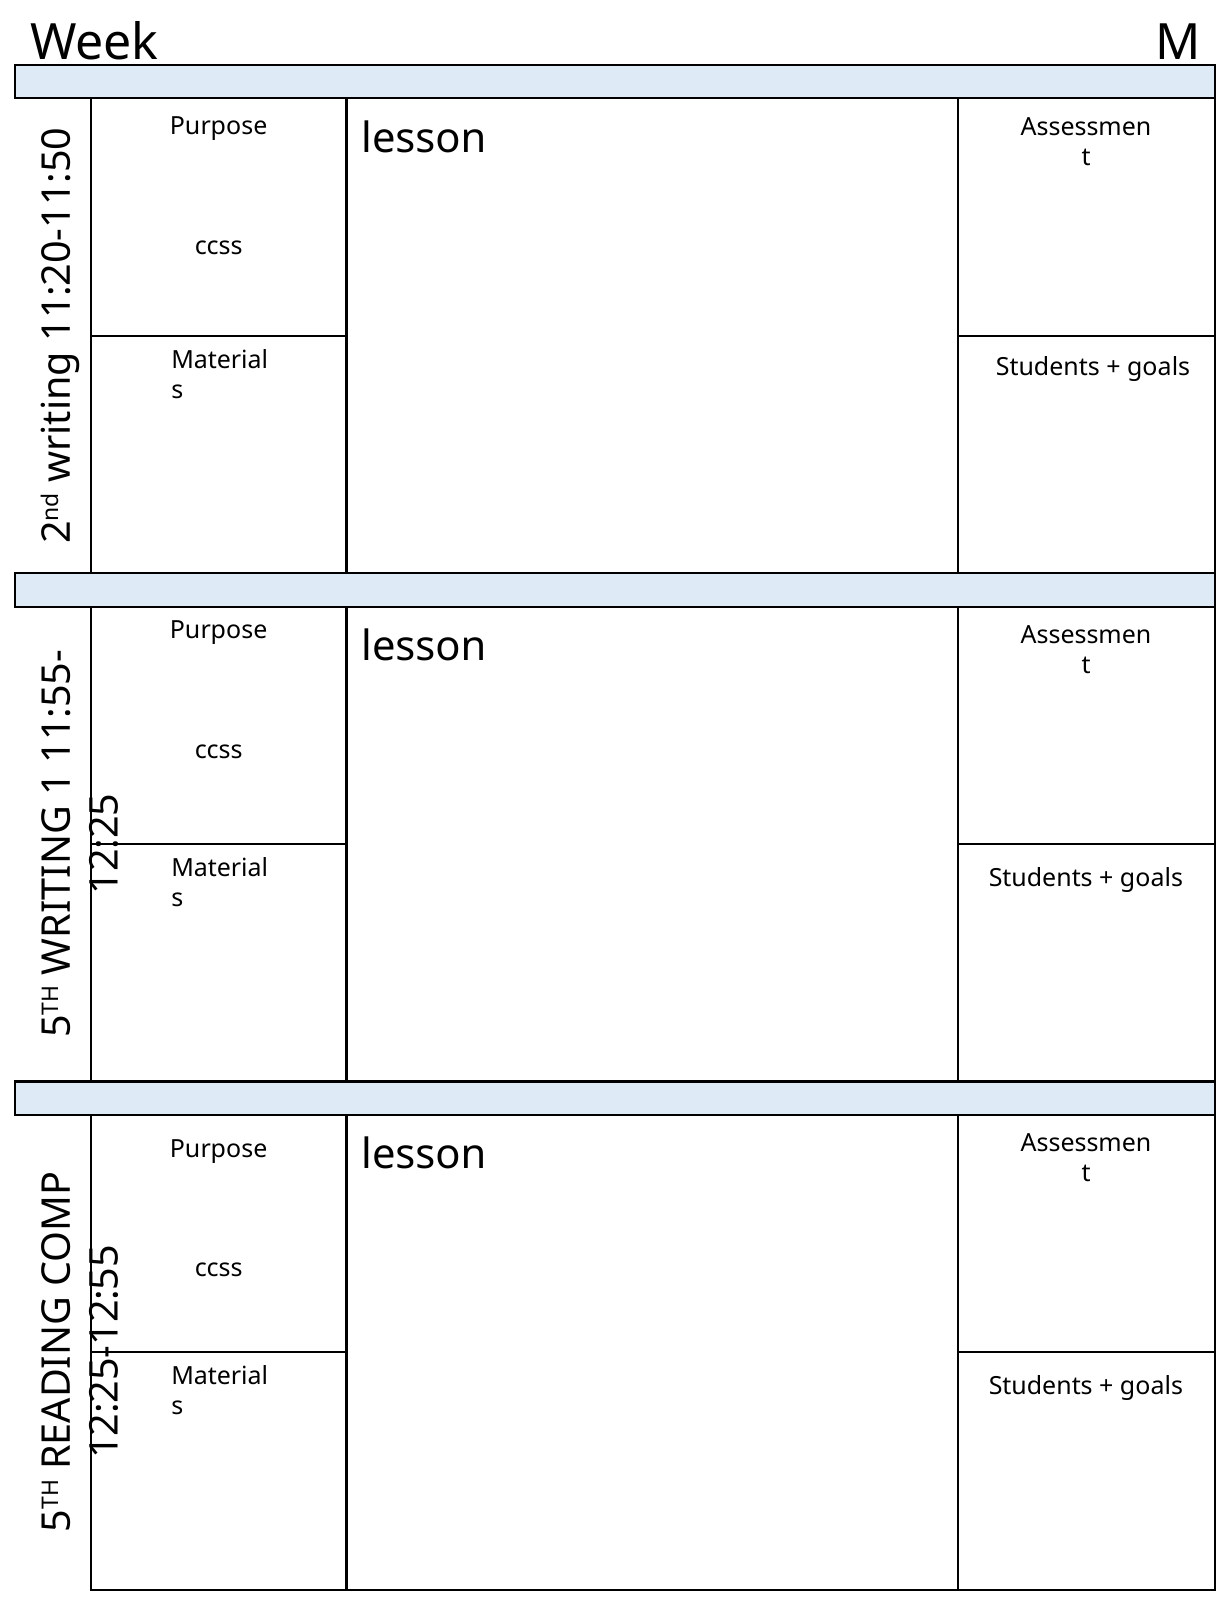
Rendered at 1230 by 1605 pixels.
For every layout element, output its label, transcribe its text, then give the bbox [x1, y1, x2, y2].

text_box [957, 608, 1216, 845]
text_box [133, 1351, 345, 1591]
text_box [345, 608, 959, 1080]
text_box Materials [156, 844, 287, 919]
text_box [14, 64, 1216, 99]
text_box Assessment [1004, 1118, 1168, 1194]
text_box [957, 97, 1216, 337]
text_box Week [15, 2, 331, 77]
text_box lesson [346, 103, 513, 169]
text_box lesson [346, 1119, 513, 1185]
text_box Students + goals [964, 342, 1222, 388]
text_box Assessment [1004, 102, 1168, 178]
text_box [959, 1353, 1216, 1591]
text_box [14, 1080, 1216, 1116]
text_box [957, 1116, 1216, 1353]
text_box [133, 1116, 345, 1351]
text_box [959, 337, 1216, 572]
text_box 5TH READING COMP 12:25-12:55 [23, 1116, 133, 1605]
text_box Assessment [1004, 610, 1168, 686]
text_box [90, 97, 345, 335]
text_box Students + goals [957, 1362, 1215, 1407]
text_box Students + goals [957, 854, 1215, 899]
text_box lesson [346, 611, 513, 677]
text_box Materials [156, 336, 287, 411]
text_box Purpose ccss [137, 608, 301, 771]
text_box [90, 335, 345, 572]
text_box [959, 845, 1216, 1080]
text_box M [1140, 2, 1215, 77]
text_box [345, 1116, 959, 1591]
text_box [345, 97, 959, 572]
text_box [133, 843, 345, 1080]
text_box Materials [156, 1352, 287, 1427]
text_box 5TH WRITING 1 11:55-12:25 [23, 608, 133, 1080]
text_box Purpose ccss [137, 102, 301, 267]
text_box [133, 608, 345, 843]
text_box Purpose ccss [137, 1124, 301, 1290]
text_box 2nd writing 11:20-11:50 [23, 83, 86, 572]
text_box [14, 572, 1216, 608]
